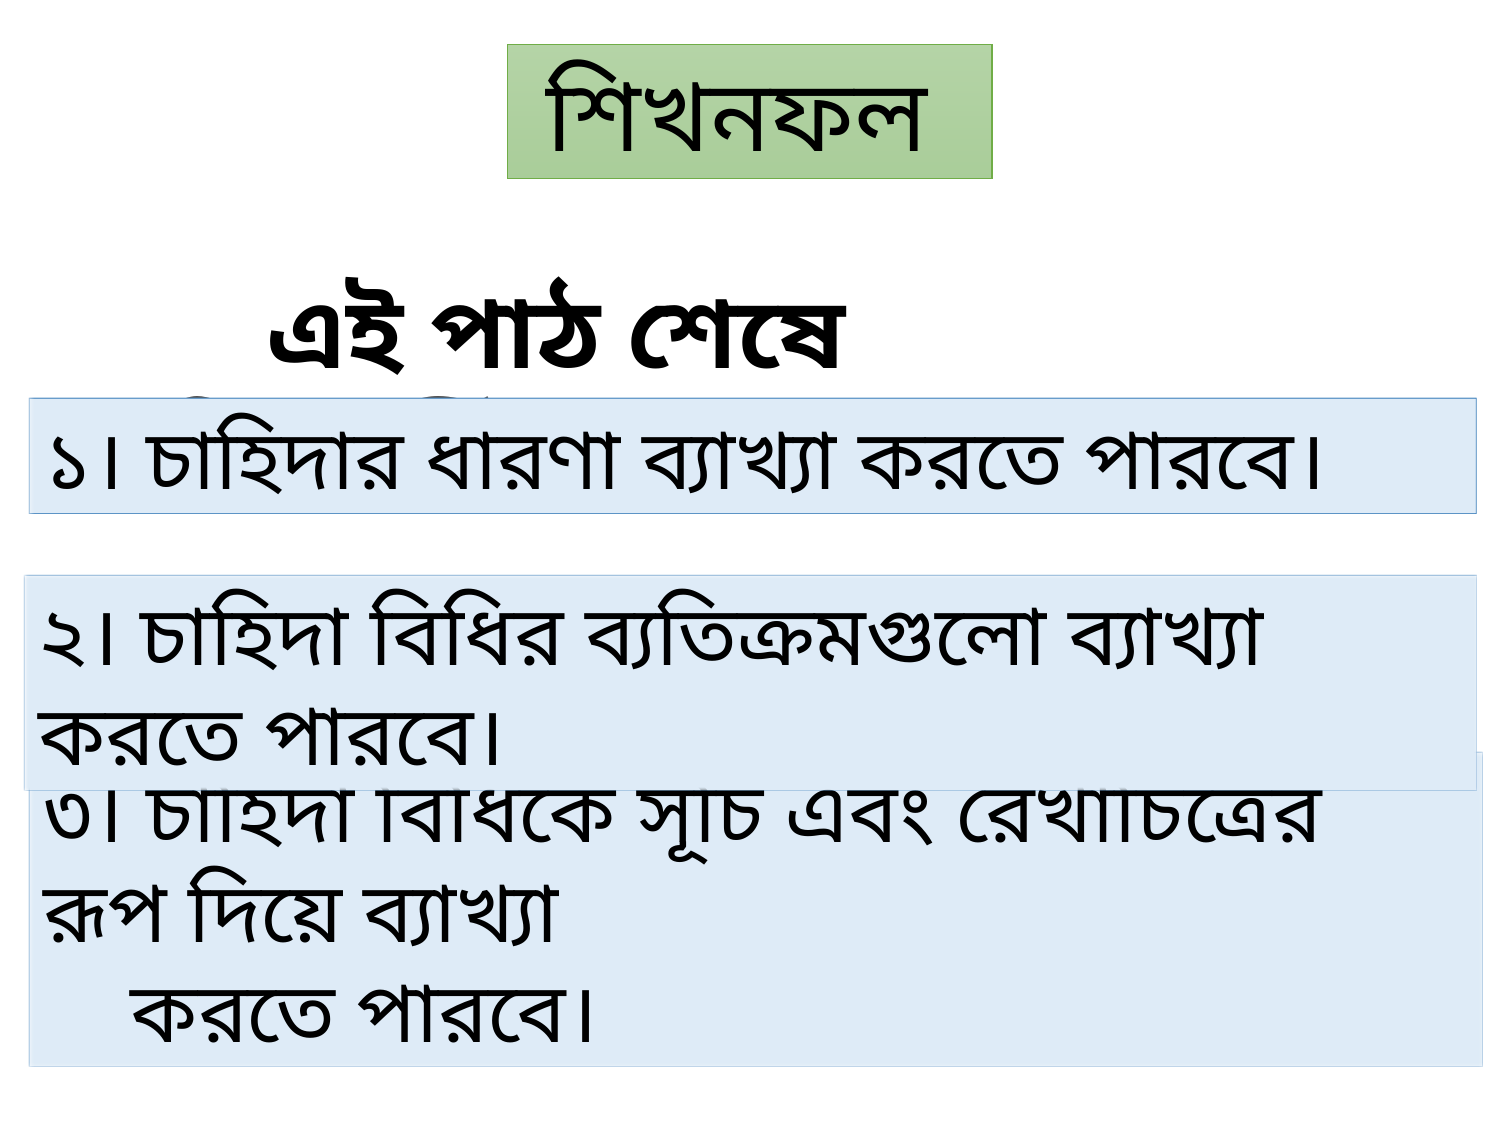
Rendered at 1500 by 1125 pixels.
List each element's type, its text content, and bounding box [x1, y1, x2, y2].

text_box ৩। চাহিদা বিধিকে সূচি এবং রেখাচিত্রের রূপ দিয়ে ব্যাখ্যা করতে পারবে। [34, 757, 1479, 1063]
text_box ২। চাহিদা বিধির ব্যতিক্রমগুলো ব্যাখ্যা করতে পারবে। [29, 579, 1476, 790]
text_box এই পাঠ শেষে শিক্ষার্থীরা ......... [0, 260, 1114, 516]
text_box ১। চাহিদার ধারণা ব্যাখ্যা করতে পারবে। [29, 398, 1476, 514]
text_box শিখনফল [507, 44, 993, 179]
